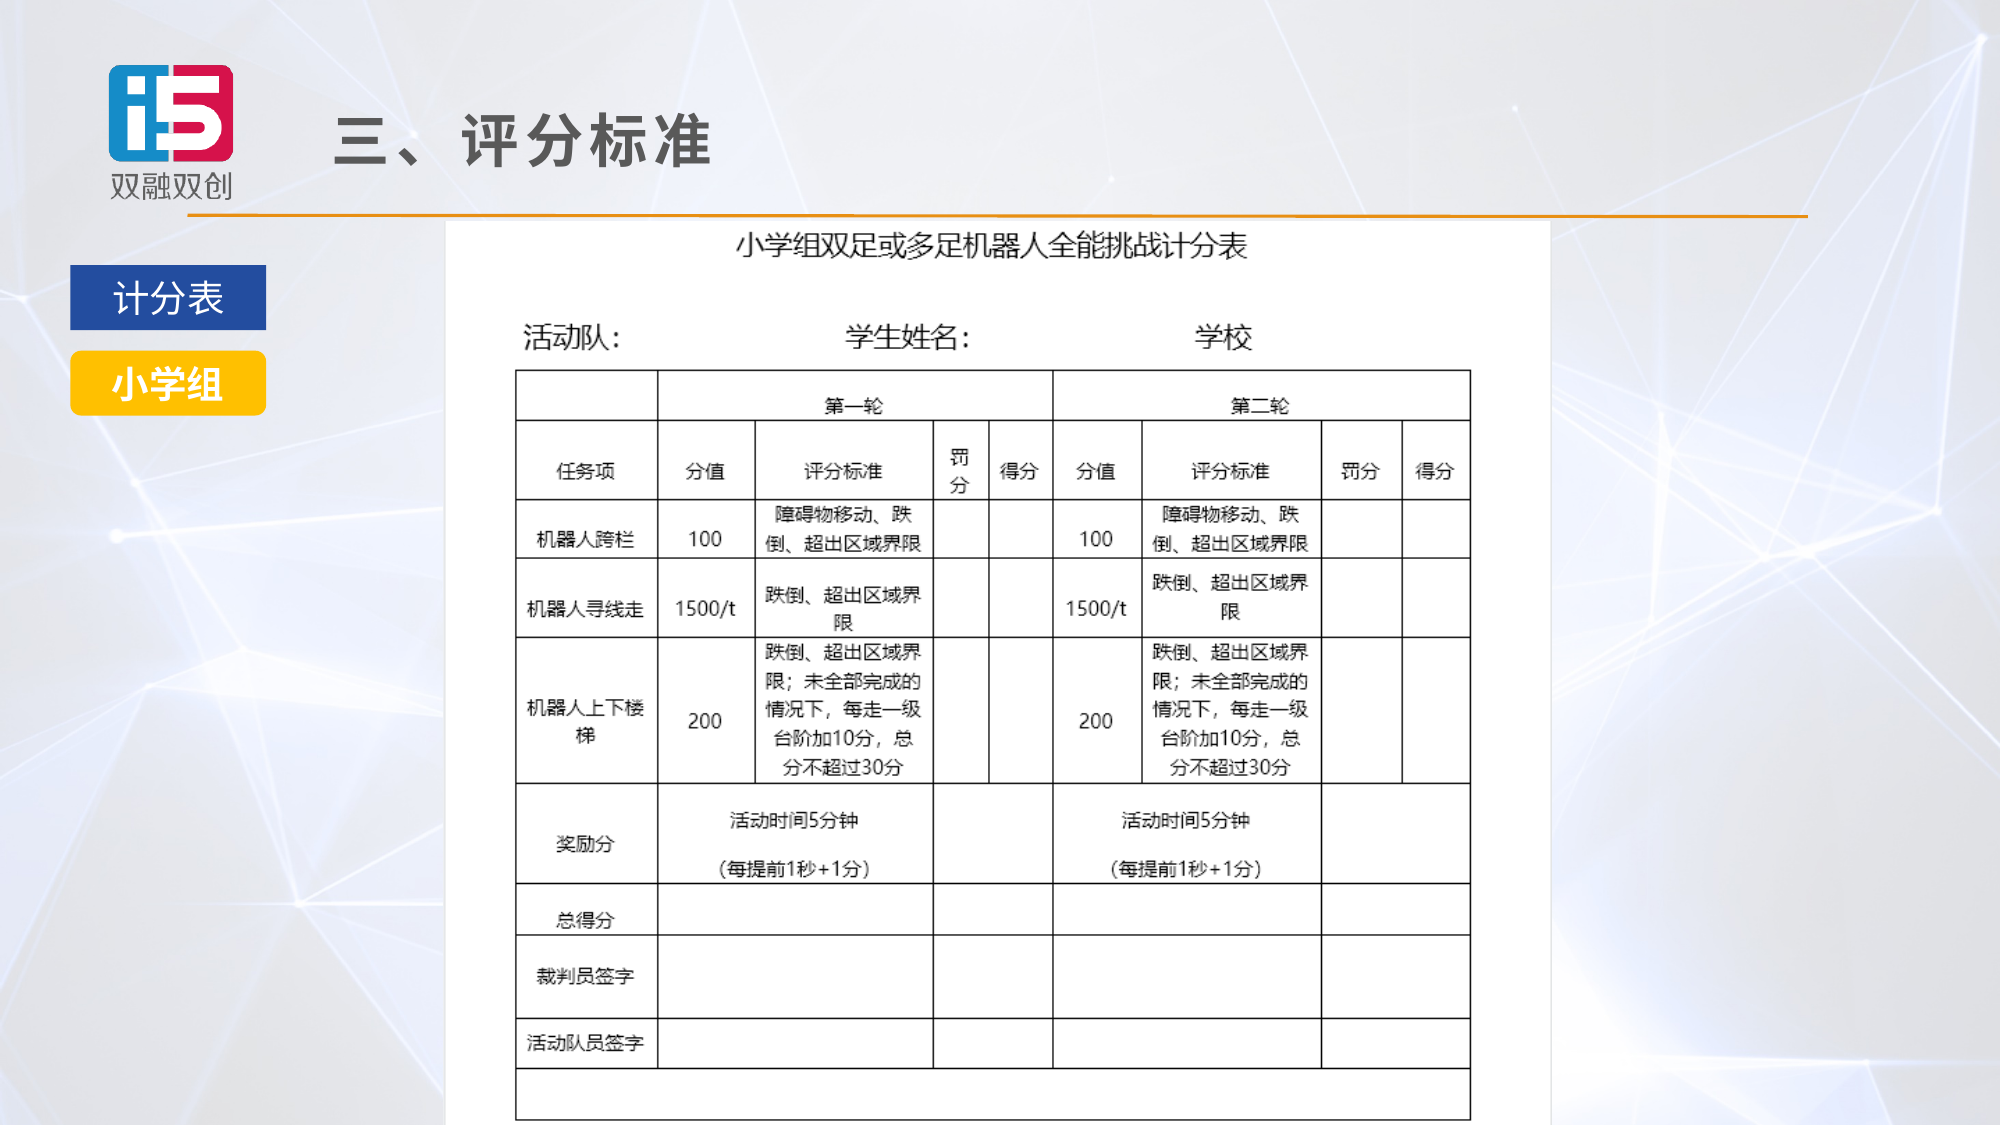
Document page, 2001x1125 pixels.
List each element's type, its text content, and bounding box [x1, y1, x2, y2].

text_box 计分表 [69, 264, 267, 331]
text_box 小学组 [69, 349, 268, 417]
text_box 三、评分标准 [317, 96, 1824, 182]
picture [0, 0, 2000, 1125]
